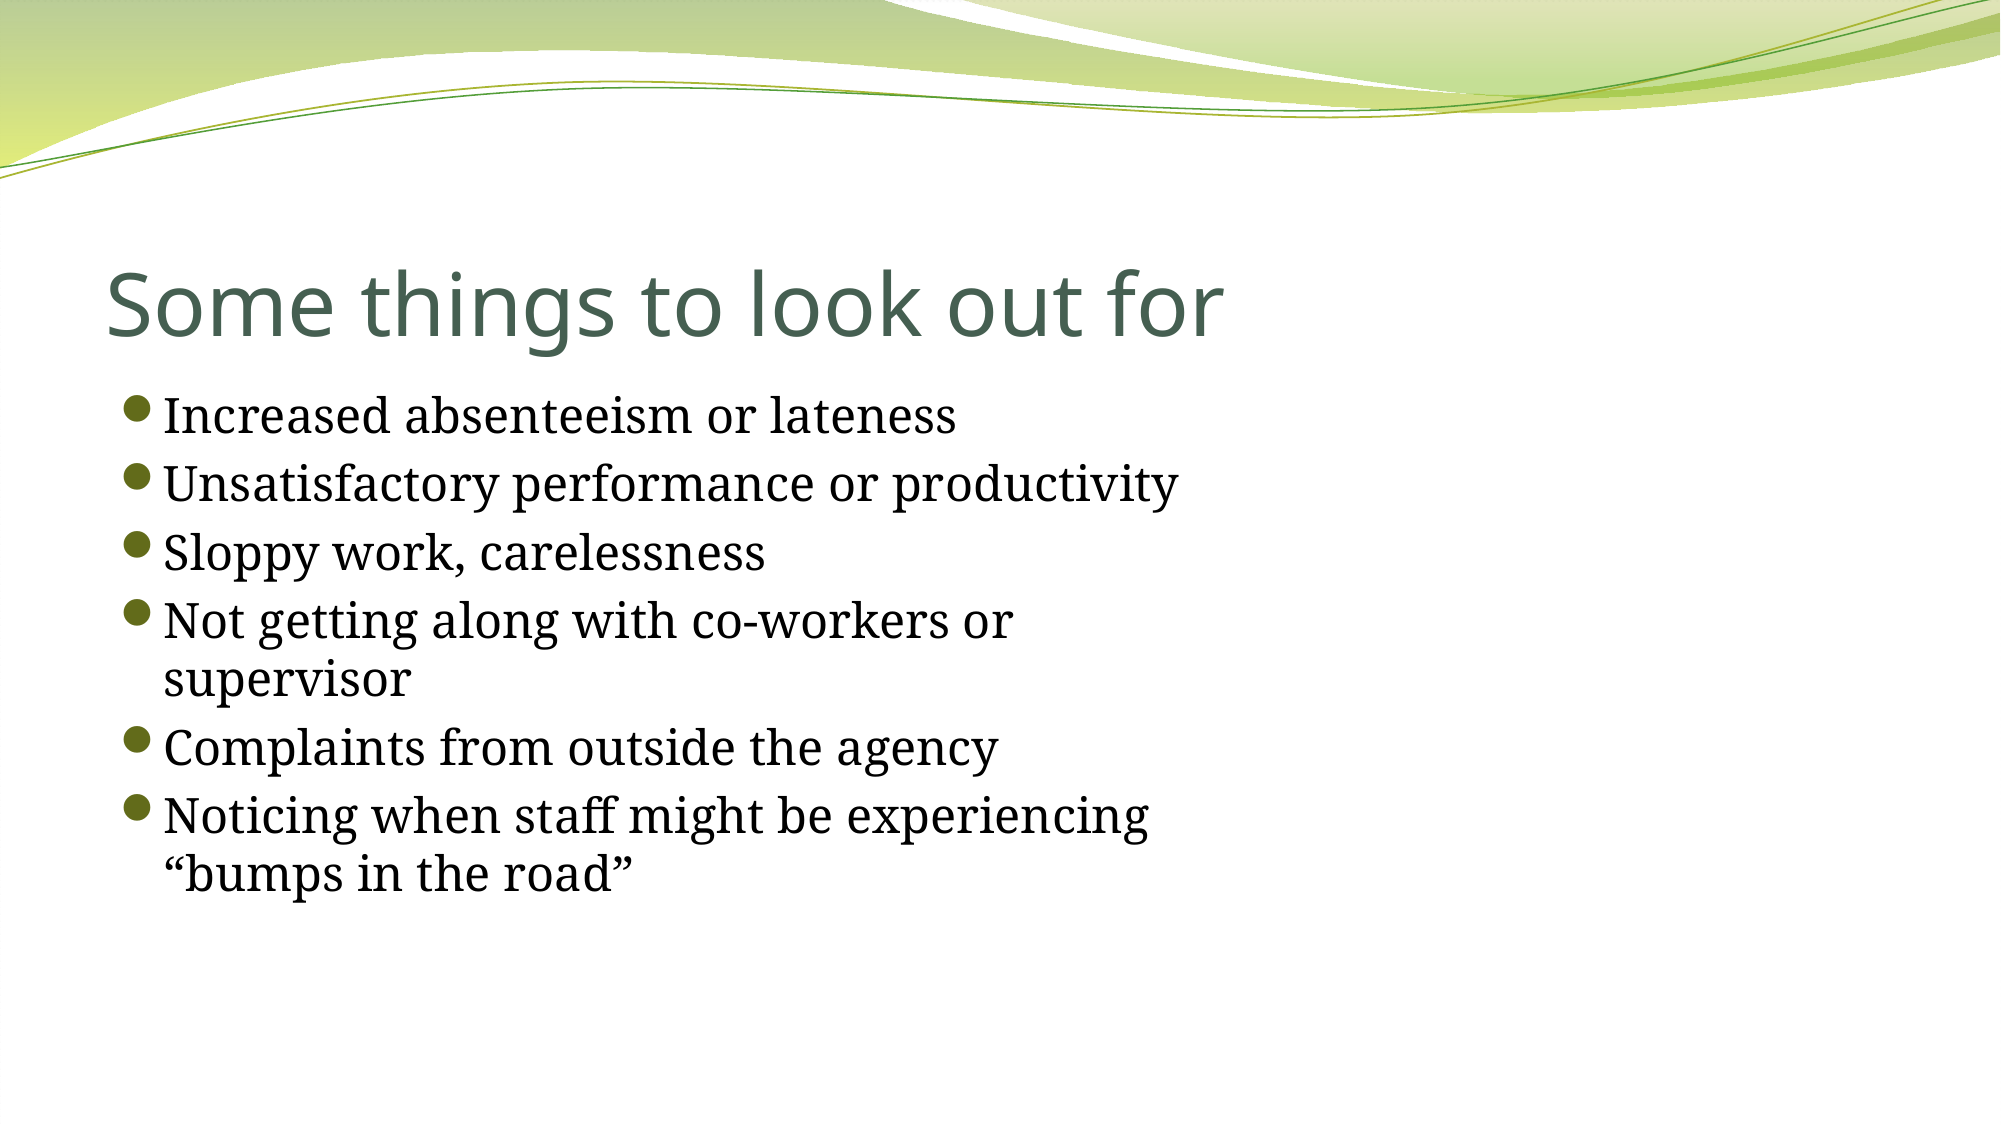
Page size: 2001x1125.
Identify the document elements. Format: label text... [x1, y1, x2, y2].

title Some things to look out for [105, 166, 1440, 354]
list Increased absenteeism or lateness Unsatisfactory performance or productivity Sloppy work, carelessness Not getting along with co-workers or supervisor Complaints from outside the agency Noticing when staff might be experiencing “bumps in the road” [105, 377, 1217, 953]
